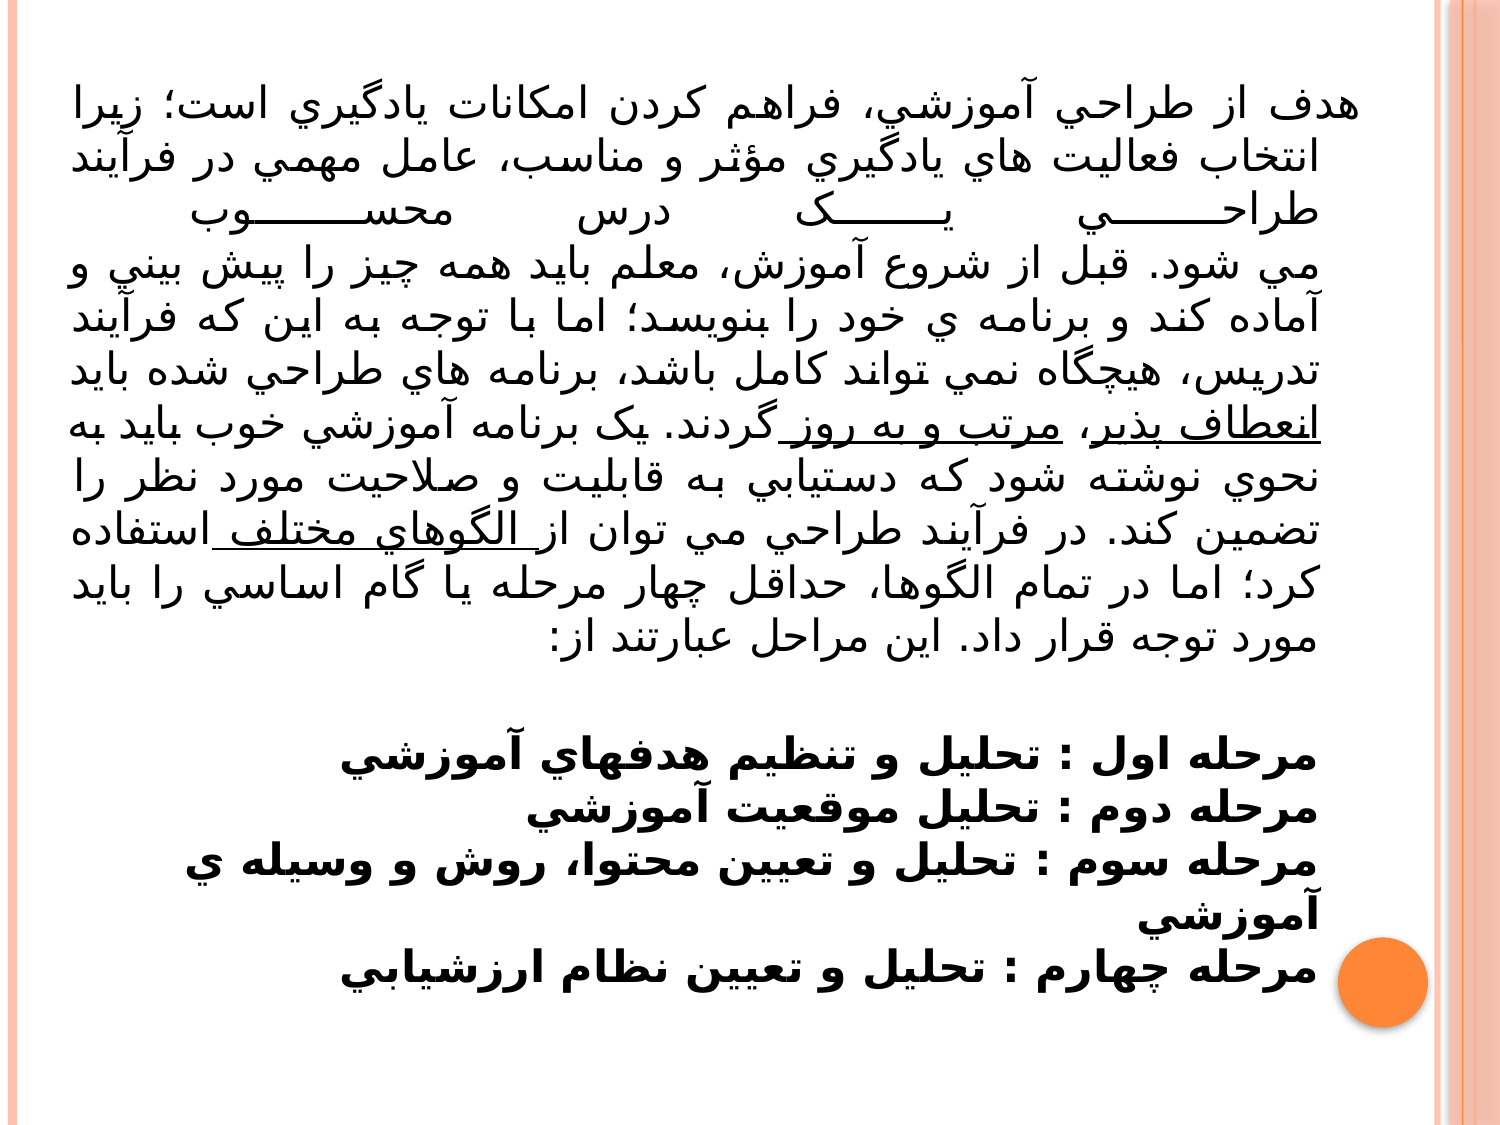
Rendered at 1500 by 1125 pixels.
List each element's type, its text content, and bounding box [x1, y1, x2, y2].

list هدف از طراحي آموزشي، فراهم کردن امکانات يادگيري است؛ زيرا انتخاب فعاليت هاي يادگيري مؤثر و مناسب، عامل مهمي در فرآيند طراحي يک درس محسوب مي شود. قبل از شروع آموزش، معلم بايد همه چيز را پيش بيني و آماده کند و برنامه ي خود را بنويسد؛ اما با توجه به اين که فرآيند تدريس، هيچگاه نمي تواند کامل باشد، برنامه هاي طراحي شده بايد انعطاف پذير، مرتب و به روز گردند. يک برنامه آموزشي خوب بايد به نحوي نوشته شود که دستيابي به قابليت و صلاحيت مورد نظر را تضمين کند. در فرآيند طراحي مي توان از الگوهاي مختلف استفاده کرد؛ اما در تمام الگوها، حداقل چهار مرحله يا گام اساسي را بايد مورد توجه قرار داد. اين مراحل عبارتند از: مرحله اول : تحليل و تنظيم هدفهاي آموزشي مرحله دوم : تحليل موقعيت آموزشي مرحله سوم : تحليل و تعيين محتوا، روش و وسيله ي آموزشي مرحله چهارم : تحليل و تعيين نظام ارزشيابي [53, 66, 1376, 1062]
